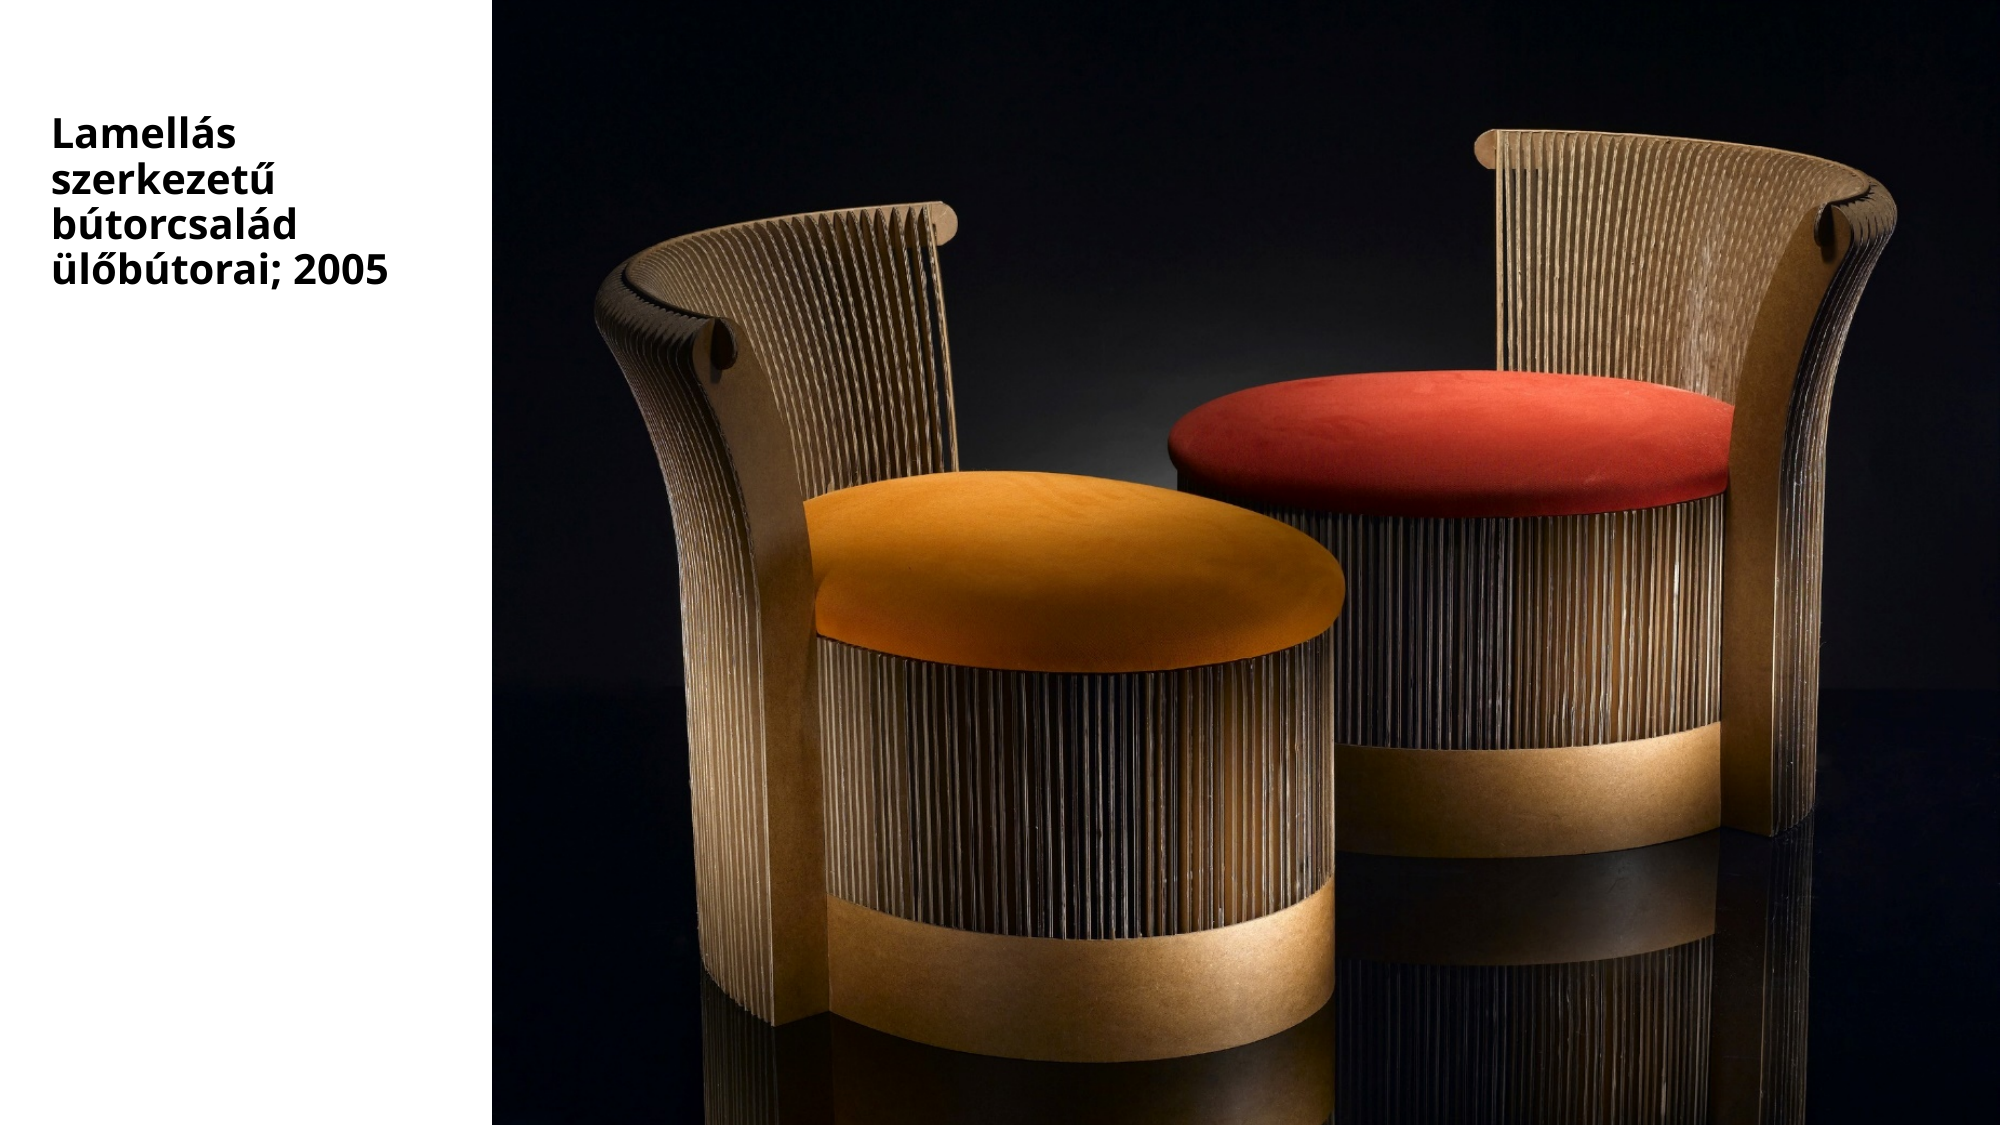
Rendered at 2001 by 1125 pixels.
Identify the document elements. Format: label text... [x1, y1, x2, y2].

title Lamellás szerkezetű bútorcsalád ülőbútorai; 2005 [35, 59, 457, 347]
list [492, 0, 2000, 1125]
